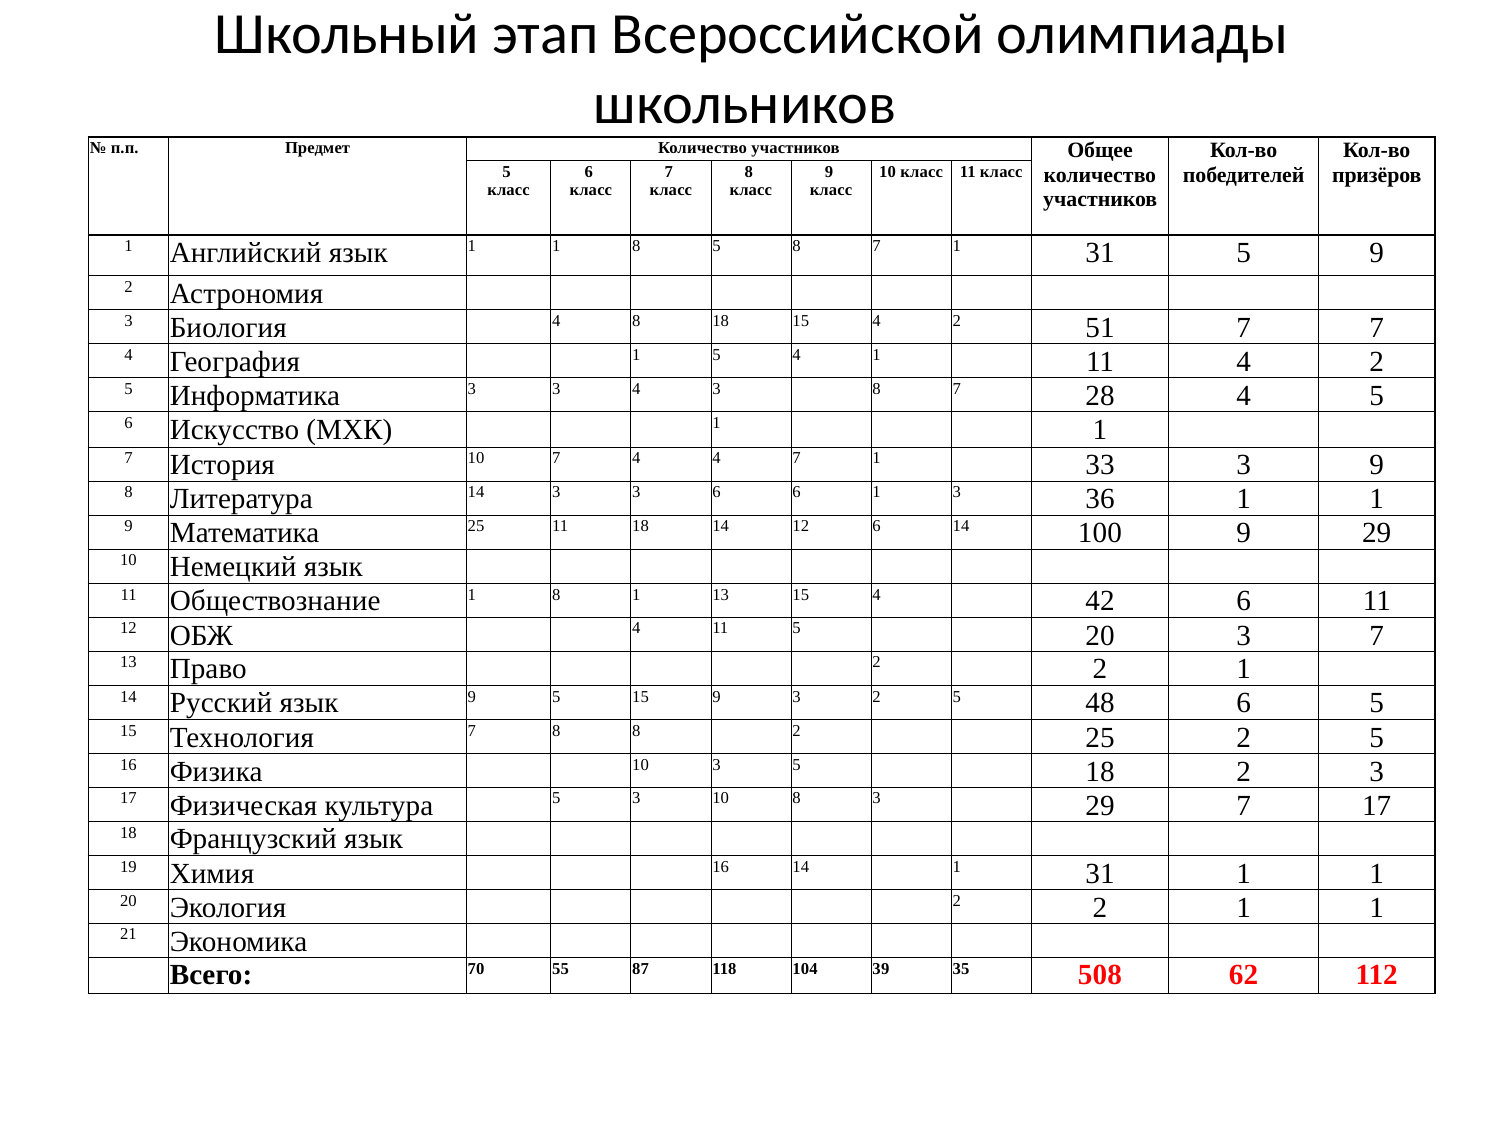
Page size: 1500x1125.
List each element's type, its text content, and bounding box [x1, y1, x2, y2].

table_cell 5 [1169, 236, 1318, 275]
table_cell 508 [1032, 958, 1168, 993]
table_cell 33 [1032, 448, 1168, 481]
table_cell 4 [631, 448, 711, 481]
table_cell 13 [89, 652, 168, 685]
table_cell [1319, 276, 1434, 309]
table_cell [952, 652, 1031, 685]
table_cell 2 [1032, 890, 1168, 923]
table_cell [467, 822, 550, 855]
table_cell [792, 276, 871, 309]
table_cell 8 [631, 236, 711, 275]
table_cell [89, 958, 168, 993]
table_cell [952, 550, 1031, 583]
table_cell 14 [792, 856, 871, 889]
table_cell 5 [1319, 378, 1434, 411]
table_cell 3 [551, 378, 630, 411]
table_cell 29 [1032, 788, 1168, 821]
table_cell 8 [89, 482, 168, 515]
table_cell 7 класс [631, 161, 711, 234]
table_header № п.п. [89, 138, 168, 234]
table_cell [952, 924, 1031, 957]
table_cell Физическая культура [169, 788, 466, 821]
table_cell 8 [551, 720, 630, 753]
table_cell 8 [872, 378, 951, 411]
table_cell 1 [1032, 412, 1168, 447]
table_cell [467, 754, 550, 787]
table_cell 6 класс [551, 161, 630, 234]
table_cell [952, 822, 1031, 855]
table_cell [952, 618, 1031, 651]
table_cell География [169, 344, 466, 377]
table_cell 7 [89, 448, 168, 481]
table_cell 2 [1169, 720, 1318, 753]
table_cell [1169, 822, 1318, 855]
table_header Общее количество участников [1032, 138, 1168, 234]
table_cell Английский язык [169, 236, 466, 275]
table_cell [631, 924, 711, 957]
table_cell [631, 550, 711, 583]
table_cell [551, 276, 630, 309]
table_cell [467, 788, 550, 821]
table_cell 10 класс [872, 161, 951, 234]
table_cell 51 [1032, 310, 1168, 343]
table_cell 4 [712, 448, 791, 481]
table_cell 1 [872, 482, 951, 515]
table_cell 1 [872, 344, 951, 377]
table_cell [712, 924, 791, 957]
table_cell [872, 550, 951, 583]
table_cell [467, 618, 550, 651]
table_cell 3 [89, 310, 168, 343]
table_cell 3 [467, 378, 550, 411]
table_cell [467, 276, 550, 309]
table_cell Всего: [169, 958, 466, 993]
table_cell [551, 344, 630, 377]
table_cell [551, 412, 630, 447]
table_cell 11 [551, 516, 630, 549]
table_cell 6 [89, 412, 168, 447]
table_cell 1 [1169, 652, 1318, 685]
table_cell 1 [1319, 856, 1434, 889]
table_cell [952, 788, 1031, 821]
table_cell [792, 652, 871, 685]
table_cell [872, 412, 951, 447]
table_cell 8 [631, 310, 711, 343]
table_cell 9 [1169, 516, 1318, 549]
table_cell Право [169, 652, 466, 685]
table_cell 2 [792, 720, 871, 753]
table_cell 10 [467, 448, 550, 481]
table_cell 20 [89, 890, 168, 923]
table_cell [631, 652, 711, 685]
table_cell 8 [631, 720, 711, 753]
table_cell 10 [89, 550, 168, 583]
table_cell 1 [89, 236, 168, 275]
table_cell [551, 550, 630, 583]
table_cell 11 [89, 584, 168, 617]
table_cell [1319, 822, 1434, 855]
table_cell 15 [792, 310, 871, 343]
table_cell 5 класс [467, 161, 550, 234]
table_cell 118 [712, 958, 791, 993]
table_cell Биология [169, 310, 466, 343]
table_cell [712, 550, 791, 583]
table_cell 3 [792, 686, 871, 719]
table_cell [872, 856, 951, 889]
table_cell 2 [89, 276, 168, 309]
table_cell 7 [1169, 310, 1318, 343]
table_cell История [169, 448, 466, 481]
table_cell 4 [631, 618, 711, 651]
table_header Кол-во победителей [1169, 138, 1318, 234]
table_cell 11 класс [952, 161, 1031, 234]
table_cell 1 [1169, 890, 1318, 923]
table_cell 1 [467, 584, 550, 617]
table_cell Литература [169, 482, 466, 515]
table_header Количество участников [467, 138, 1031, 160]
table_cell 5 [551, 788, 630, 821]
table_cell 21 [89, 924, 168, 957]
table_cell [1169, 412, 1318, 447]
table_cell 6 [1169, 584, 1318, 617]
table_cell 7 [1319, 618, 1434, 651]
table_cell [952, 584, 1031, 617]
table_cell [1032, 276, 1168, 309]
table_cell 11 [1032, 344, 1168, 377]
table_cell [1319, 924, 1434, 957]
table_cell [551, 822, 630, 855]
table_cell [872, 822, 951, 855]
table_cell Информатика [169, 378, 466, 411]
table_cell 14 [712, 516, 791, 549]
table_cell 7 [551, 448, 630, 481]
table_cell 4 [551, 310, 630, 343]
table_cell [1169, 924, 1318, 957]
table_cell 8 [792, 788, 871, 821]
table_cell [467, 924, 550, 957]
table_cell [792, 890, 871, 923]
table_cell 1 [1319, 890, 1434, 923]
table_cell 3 [952, 482, 1031, 515]
table_cell [1319, 550, 1434, 583]
table_cell 4 [792, 344, 871, 377]
table_cell 3 [551, 482, 630, 515]
table_cell Искусство (МХК) [169, 412, 466, 447]
table_cell 4 [1169, 344, 1318, 377]
table_cell 48 [1032, 686, 1168, 719]
table_cell [631, 276, 711, 309]
table_cell 70 [467, 958, 550, 993]
table_cell 6 [712, 482, 791, 515]
table_cell [551, 856, 630, 889]
table_cell 25 [467, 516, 550, 549]
table_cell [952, 448, 1031, 481]
table_cell Астрономия [169, 276, 466, 309]
table_cell Обществознание [169, 584, 466, 617]
table_cell 17 [89, 788, 168, 821]
table_cell 25 [1032, 720, 1168, 753]
table_cell 16 [89, 754, 168, 787]
table_cell 5 [792, 754, 871, 787]
table_cell 4 [631, 378, 711, 411]
table_cell 87 [631, 958, 711, 993]
table_cell 14 [89, 686, 168, 719]
table_cell 3 [631, 788, 711, 821]
table_cell 17 [1319, 788, 1434, 821]
table_cell 5 [712, 344, 791, 377]
table_cell 9 [89, 516, 168, 549]
table_cell 15 [631, 686, 711, 719]
table_cell [631, 412, 711, 447]
table_cell 3 [631, 482, 711, 515]
table_cell [467, 344, 550, 377]
table_cell 9 [712, 686, 791, 719]
table_cell [872, 754, 951, 787]
table_cell 42 [1032, 584, 1168, 617]
table_cell 2 [872, 652, 951, 685]
table_cell 10 [631, 754, 711, 787]
table_cell [551, 754, 630, 787]
table_cell [1169, 550, 1318, 583]
table_cell [1032, 822, 1168, 855]
table_cell 7 [792, 448, 871, 481]
table_cell [631, 856, 711, 889]
table_cell 1 [631, 584, 711, 617]
table_cell 5 [792, 618, 871, 651]
table_cell [1319, 652, 1434, 685]
table_cell [952, 412, 1031, 447]
table_cell 1 [551, 236, 630, 275]
table_cell [467, 856, 550, 889]
table_cell [467, 550, 550, 583]
table_cell 2 [952, 890, 1031, 923]
table_cell 35 [952, 958, 1031, 993]
table_cell 104 [792, 958, 871, 993]
table_cell [712, 652, 791, 685]
table_cell 8 класс [712, 161, 791, 234]
table_cell 14 [467, 482, 550, 515]
table_cell 6 [1169, 686, 1318, 719]
table_cell Русский язык [169, 686, 466, 719]
table_cell 18 [712, 310, 791, 343]
table_cell [551, 618, 630, 651]
table_cell [952, 754, 1031, 787]
table_cell 15 [792, 584, 871, 617]
table_cell 18 [89, 822, 168, 855]
table_cell 6 [792, 482, 871, 515]
table_cell 4 [1169, 378, 1318, 411]
table_cell 2 [952, 310, 1031, 343]
table_cell 5 [1319, 686, 1434, 719]
table_cell [792, 378, 871, 411]
table_cell 7 [1169, 788, 1318, 821]
table_cell ОБЖ [169, 618, 466, 651]
table_cell [712, 276, 791, 309]
table_cell 8 [551, 584, 630, 617]
table_cell 9 класс [792, 161, 871, 234]
table_cell [712, 720, 791, 753]
table_cell 100 [1032, 516, 1168, 549]
table_cell Физика [169, 754, 466, 787]
table_cell [1319, 412, 1434, 447]
table_cell 5 [952, 686, 1031, 719]
table_cell 18 [1032, 754, 1168, 787]
table_cell 4 [89, 344, 168, 377]
table_cell 1 [712, 412, 791, 447]
table_cell 12 [792, 516, 871, 549]
table_cell 10 [712, 788, 791, 821]
table_cell 5 [712, 236, 791, 275]
table_cell 29 [1319, 516, 1434, 549]
table_cell [1032, 924, 1168, 957]
table_cell [792, 550, 871, 583]
table_cell [631, 890, 711, 923]
table_cell 31 [1032, 856, 1168, 889]
table_cell [467, 412, 550, 447]
table_cell Химия [169, 856, 466, 889]
table_cell Французский язык [169, 822, 466, 855]
table_cell 1 [467, 236, 550, 275]
table_cell 2 [1032, 652, 1168, 685]
table_cell 11 [712, 618, 791, 651]
table_cell [952, 720, 1031, 753]
table_cell [872, 276, 951, 309]
table_cell 16 [712, 856, 791, 889]
table_cell 31 [1032, 236, 1168, 275]
table_cell 7 [467, 720, 550, 753]
table_cell [872, 618, 951, 651]
table_cell [872, 890, 951, 923]
table_cell 11 [1319, 584, 1434, 617]
table_cell 5 [551, 686, 630, 719]
table_cell 2 [1319, 344, 1434, 377]
title Школьный этап Всероссийской олимпиады школьников [76, 0, 1427, 160]
table_cell 2 [872, 686, 951, 719]
table_cell 28 [1032, 378, 1168, 411]
table_cell [467, 652, 550, 685]
table_cell 3 [1319, 754, 1434, 787]
table_cell 12 [89, 618, 168, 651]
table_cell Экономика [169, 924, 466, 957]
table_cell [792, 822, 871, 855]
table_cell 1 [1169, 856, 1318, 889]
table_cell [631, 822, 711, 855]
table_cell 9 [467, 686, 550, 719]
table_cell 55 [551, 958, 630, 993]
table_cell [1169, 276, 1318, 309]
table_cell 1 [1319, 482, 1434, 515]
table_cell 1 [952, 856, 1031, 889]
table_cell [1032, 550, 1168, 583]
table_cell [952, 344, 1031, 377]
table_cell 20 [1032, 618, 1168, 651]
table_cell 9 [1319, 236, 1434, 275]
table_header Кол-во призёров [1319, 138, 1434, 234]
table_cell 2 [1169, 754, 1318, 787]
table_cell [467, 310, 550, 343]
table_cell [792, 924, 871, 957]
table_cell 4 [872, 310, 951, 343]
table_cell [872, 720, 951, 753]
table_cell Немецкий язык [169, 550, 466, 583]
table_cell 4 [872, 584, 951, 617]
table_cell [467, 890, 550, 923]
table_cell 3 [1169, 618, 1318, 651]
table_cell 3 [712, 754, 791, 787]
table_cell 8 [792, 236, 871, 275]
table_cell 5 [89, 378, 168, 411]
table_cell 9 [1319, 448, 1434, 481]
table_cell 62 [1169, 958, 1318, 993]
table_cell Математика [169, 516, 466, 549]
table_cell [551, 924, 630, 957]
table_cell 15 [89, 720, 168, 753]
table_cell [712, 890, 791, 923]
table_cell 3 [1169, 448, 1318, 481]
table_cell [792, 412, 871, 447]
table_cell 5 [1319, 720, 1434, 753]
table_cell 3 [712, 378, 791, 411]
table_cell 19 [89, 856, 168, 889]
table_header Предмет [169, 138, 466, 234]
table_cell 14 [952, 516, 1031, 549]
table_cell Экология [169, 890, 466, 923]
table_cell 18 [631, 516, 711, 549]
table_cell Технология [169, 720, 466, 753]
table_cell 7 [952, 378, 1031, 411]
table_cell [551, 652, 630, 685]
table_cell 1 [631, 344, 711, 377]
table_cell [551, 890, 630, 923]
table_cell [872, 924, 951, 957]
table_cell 1 [872, 448, 951, 481]
table_cell 36 [1032, 482, 1168, 515]
table_cell 1 [1169, 482, 1318, 515]
table_cell 6 [872, 516, 951, 549]
table_cell 3 [872, 788, 951, 821]
table_cell 39 [872, 958, 951, 993]
table_cell 7 [872, 236, 951, 275]
table_cell 1 [952, 236, 1031, 275]
table_cell [712, 822, 791, 855]
table_cell 13 [712, 584, 791, 617]
table_cell 112 [1319, 958, 1434, 993]
table_cell 7 [1319, 310, 1434, 343]
table_cell [952, 276, 1031, 309]
